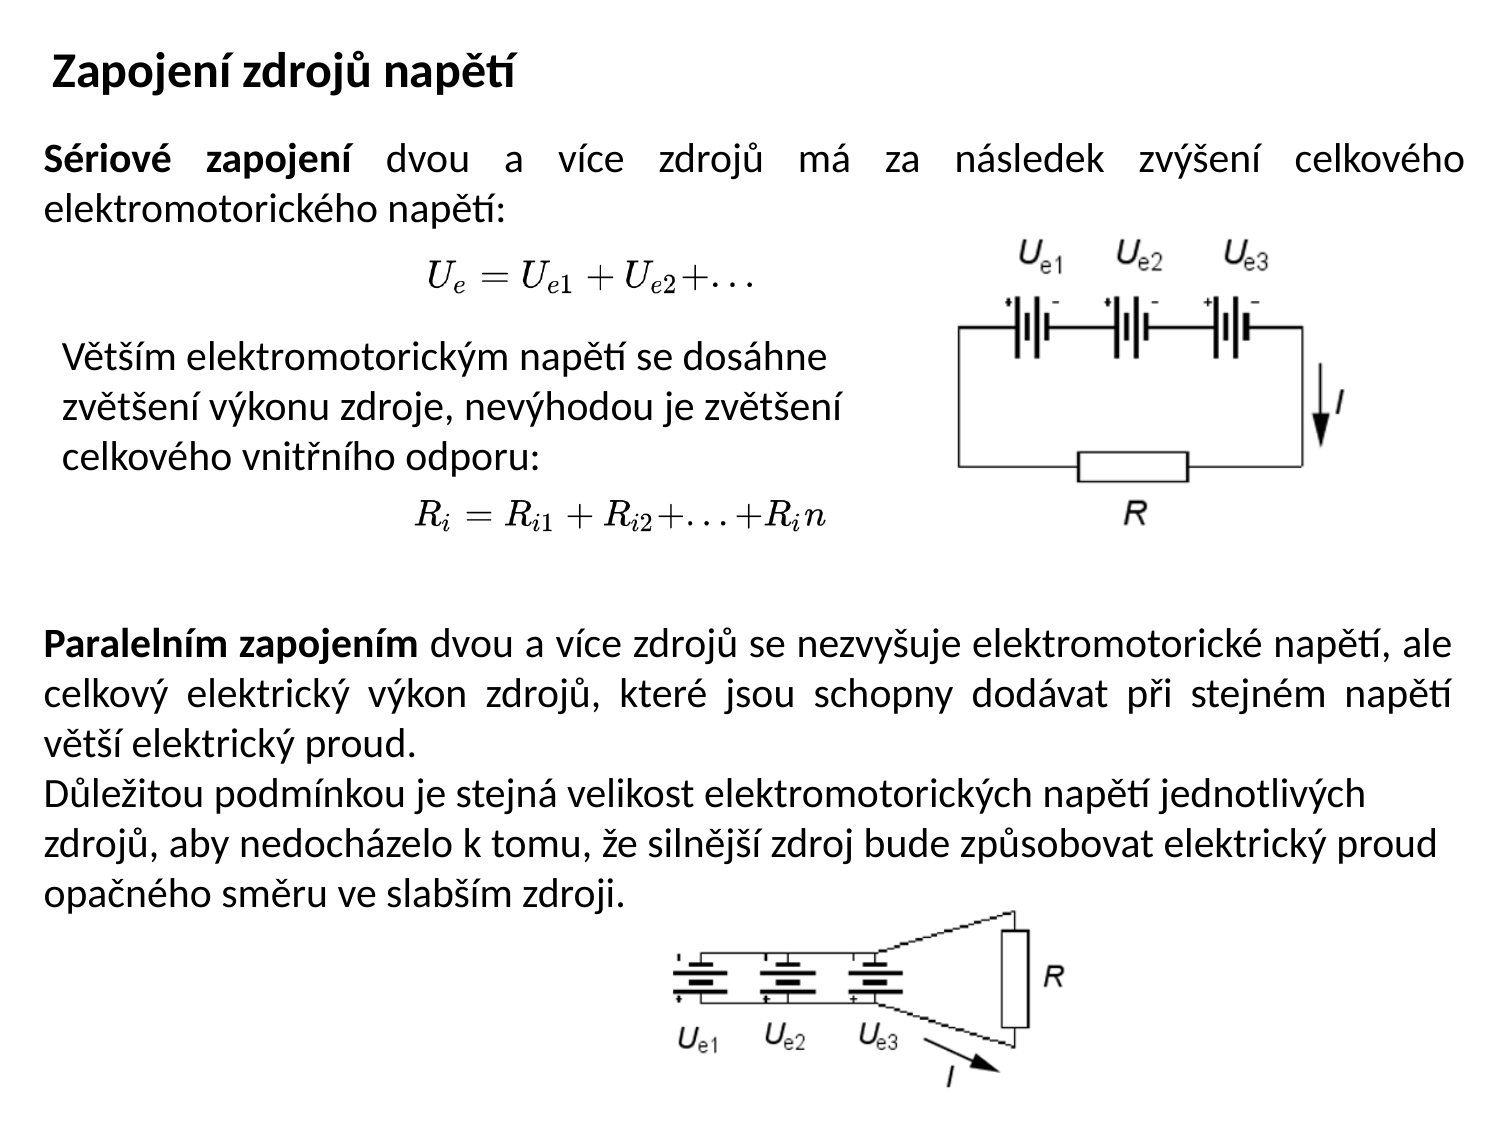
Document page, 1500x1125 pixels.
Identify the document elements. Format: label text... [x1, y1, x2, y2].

text_box Zapojení zdrojů napětí [37, 30, 788, 105]
text_box Větším elektromotorickým napětí se dosáhne zvětšení výkonu zdroje, nevýhodou je zvětšení celkového vnitřního odporu: [47, 321, 895, 487]
picture [937, 220, 1392, 556]
text_box Sériové zapojení dvou a více zdrojů má za následek zvýšení celkového elektromotorického napětí: [28, 122, 1481, 238]
picture [426, 256, 755, 298]
picture [412, 496, 827, 537]
picture [656, 900, 1075, 1095]
text_box Paralelním zapojením dvou a více zdrojů se nezvyšuje elektromotorické napětí, ale celkový elektrický výkon zdrojů, které jsou schopny dodávat při stejném napětí větší elektrický proud. Důležitou podmínkou je stejná velikost elektromotorických napětí jednotlivých zdrojů, aby nedocházelo k tomu, že silnější zdroj bude způsobovat elektrický proud opačného směru ve slabším zdroji. [28, 608, 1468, 924]
